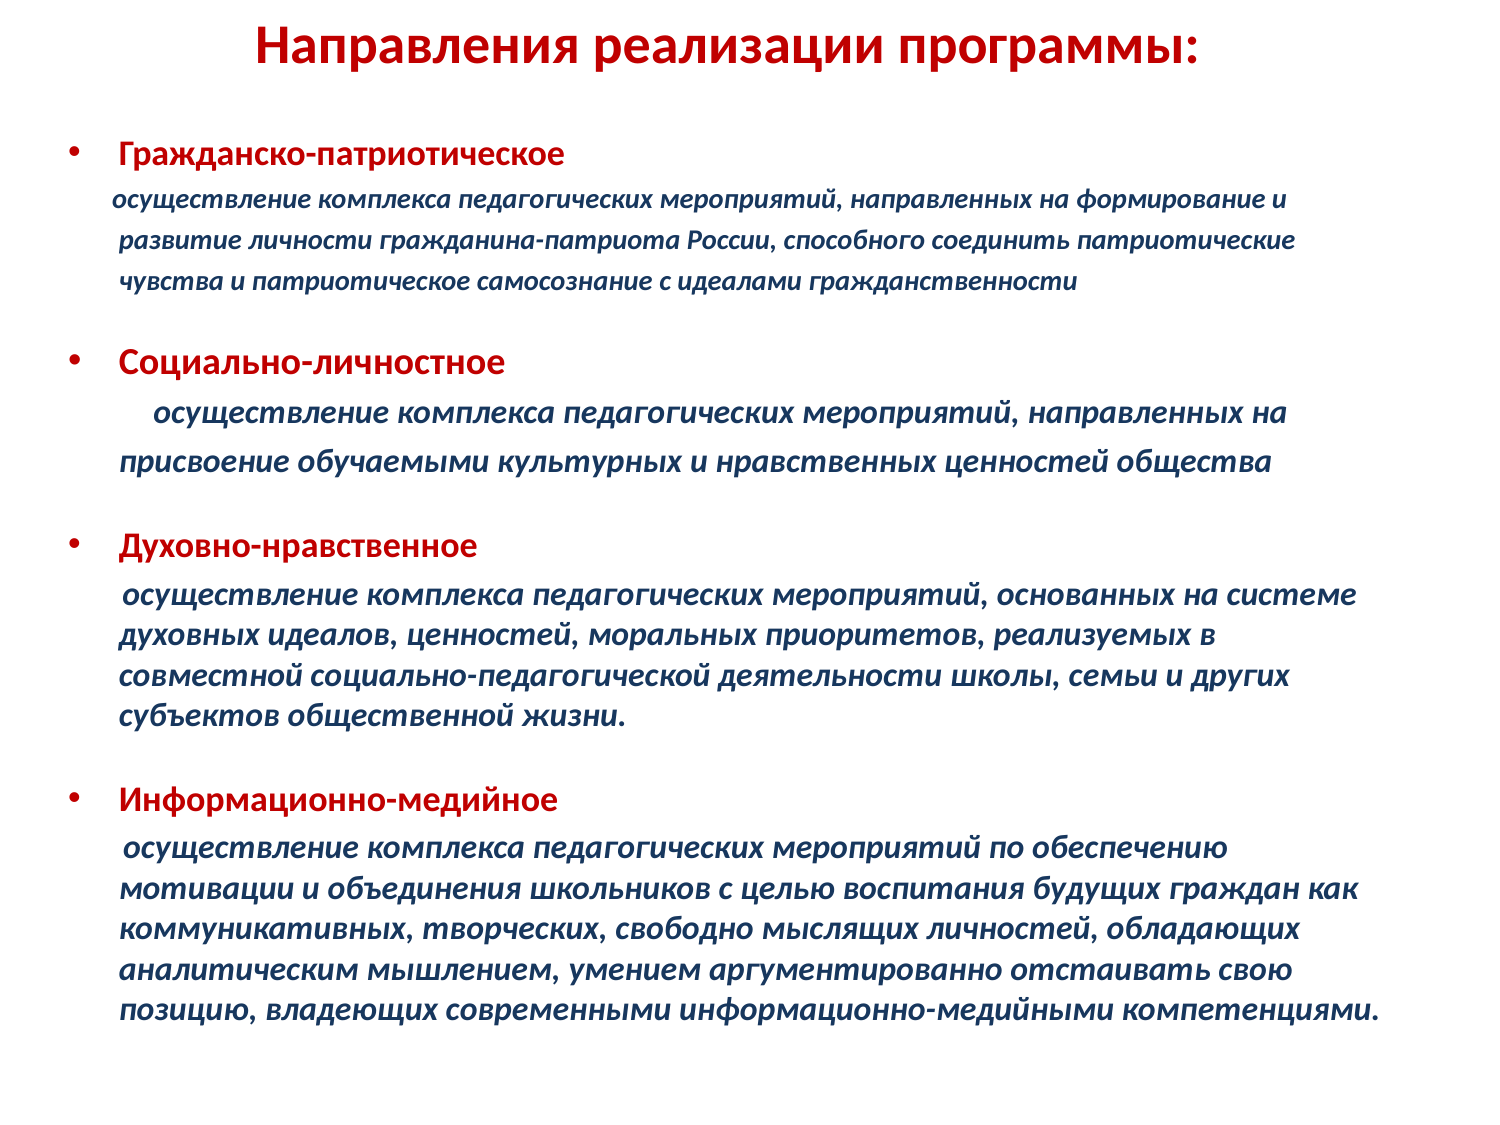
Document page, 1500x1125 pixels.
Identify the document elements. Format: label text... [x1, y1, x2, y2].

title Направления реализации программы: [52, 0, 1404, 84]
list Гражданско-патриотическое осуществление комплекса педагогических мероприятий, направленных на формирование и развитие личности гражданина-патриота России, способного соединить патриотические чувства и патриотическое самосознание с идеалами гражданственности Социально-личностное осуществление комплекса педагогических мероприятий, направленных на присвоение обучаемыми культурных и нравственных ценностей общества Духовно-нравственное осуществление комплекса педагогических мероприятий, основанных на системе духовных идеалов, ценностей, моральных приоритетов, реализуемых в совместной социально-педагогической деятельности школы, семьи и других субъектов общественной жизни. Информационно-медийное осуществление комплекса педагогических мероприятий по обеспечению мотивации и объединения школьников с целью воспитания будущих граждан как коммуникативных, творческих, свободно мыслящих личностей, обладающих аналитическим мышлением, умением аргументированно отстаивать свою позицию, владеющих современными информационно-медийными компетенциями. [52, 113, 1404, 1095]
